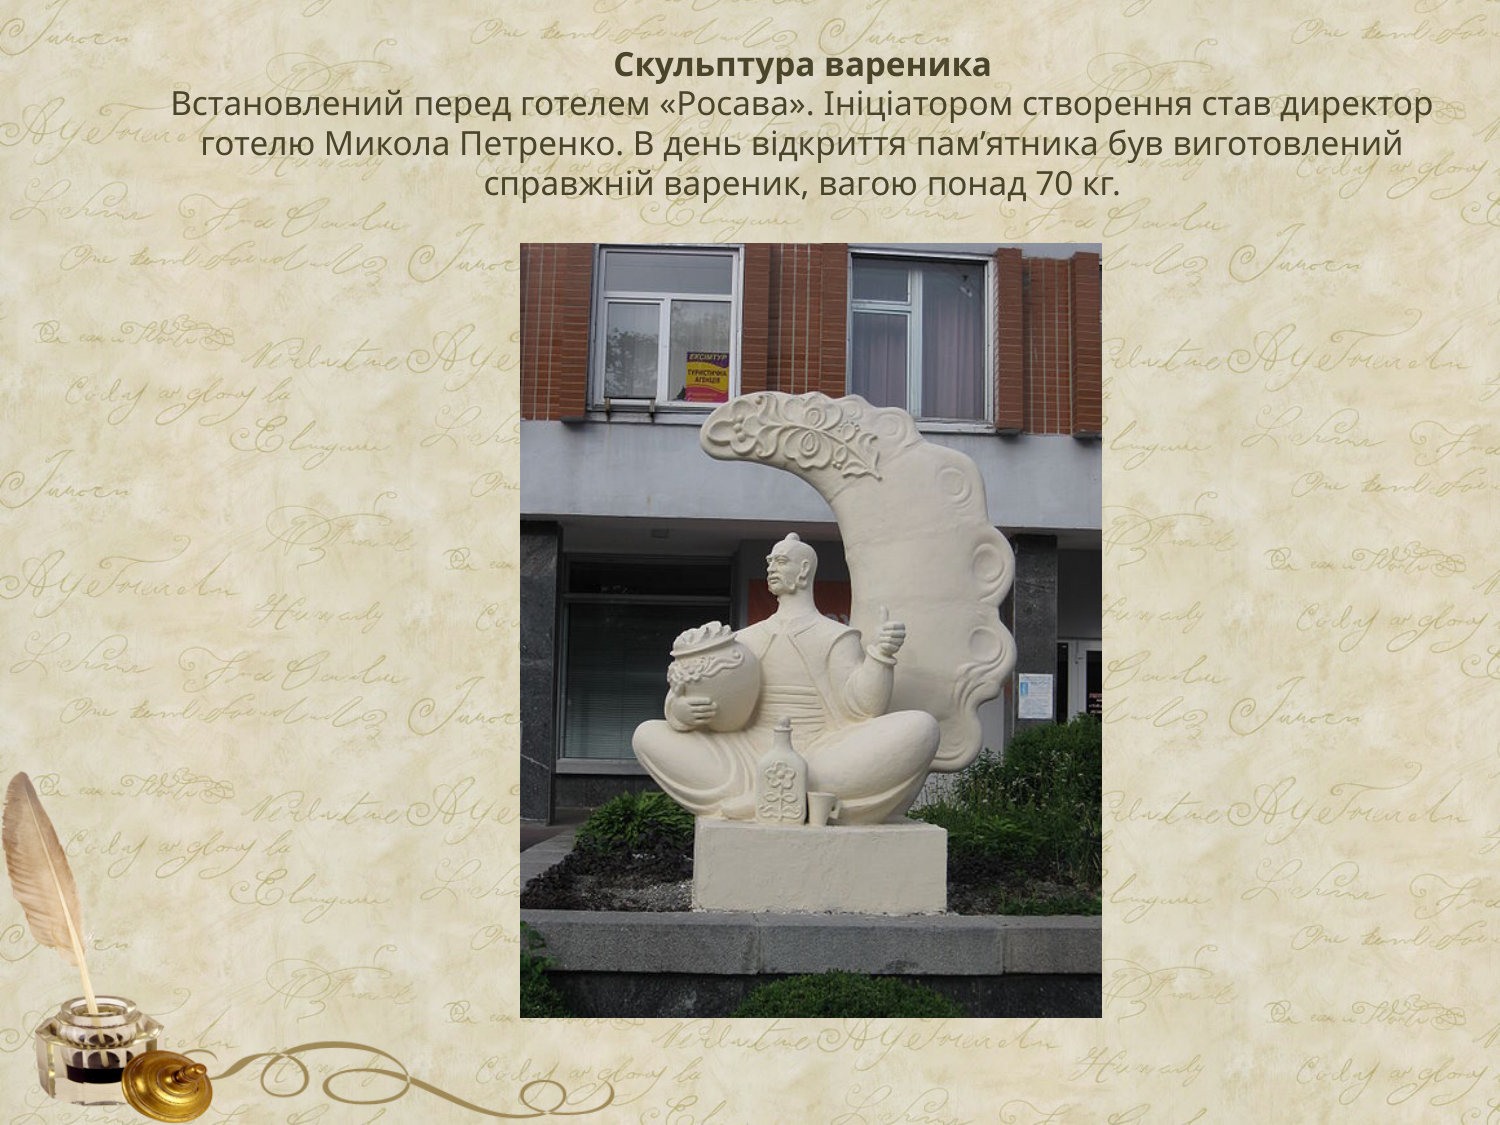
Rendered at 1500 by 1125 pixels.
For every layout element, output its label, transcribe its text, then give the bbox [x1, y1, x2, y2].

title Скульптура вареника Встановлений перед готелем «Росава». Ініціатором створення став директор готелю Микола Петренко. В день відкриття пам’ятника був виготовлений справжній вареник, вагою понад 70 кг. [153, 48, 1453, 197]
picture [0, 0, 1500, 1125]
